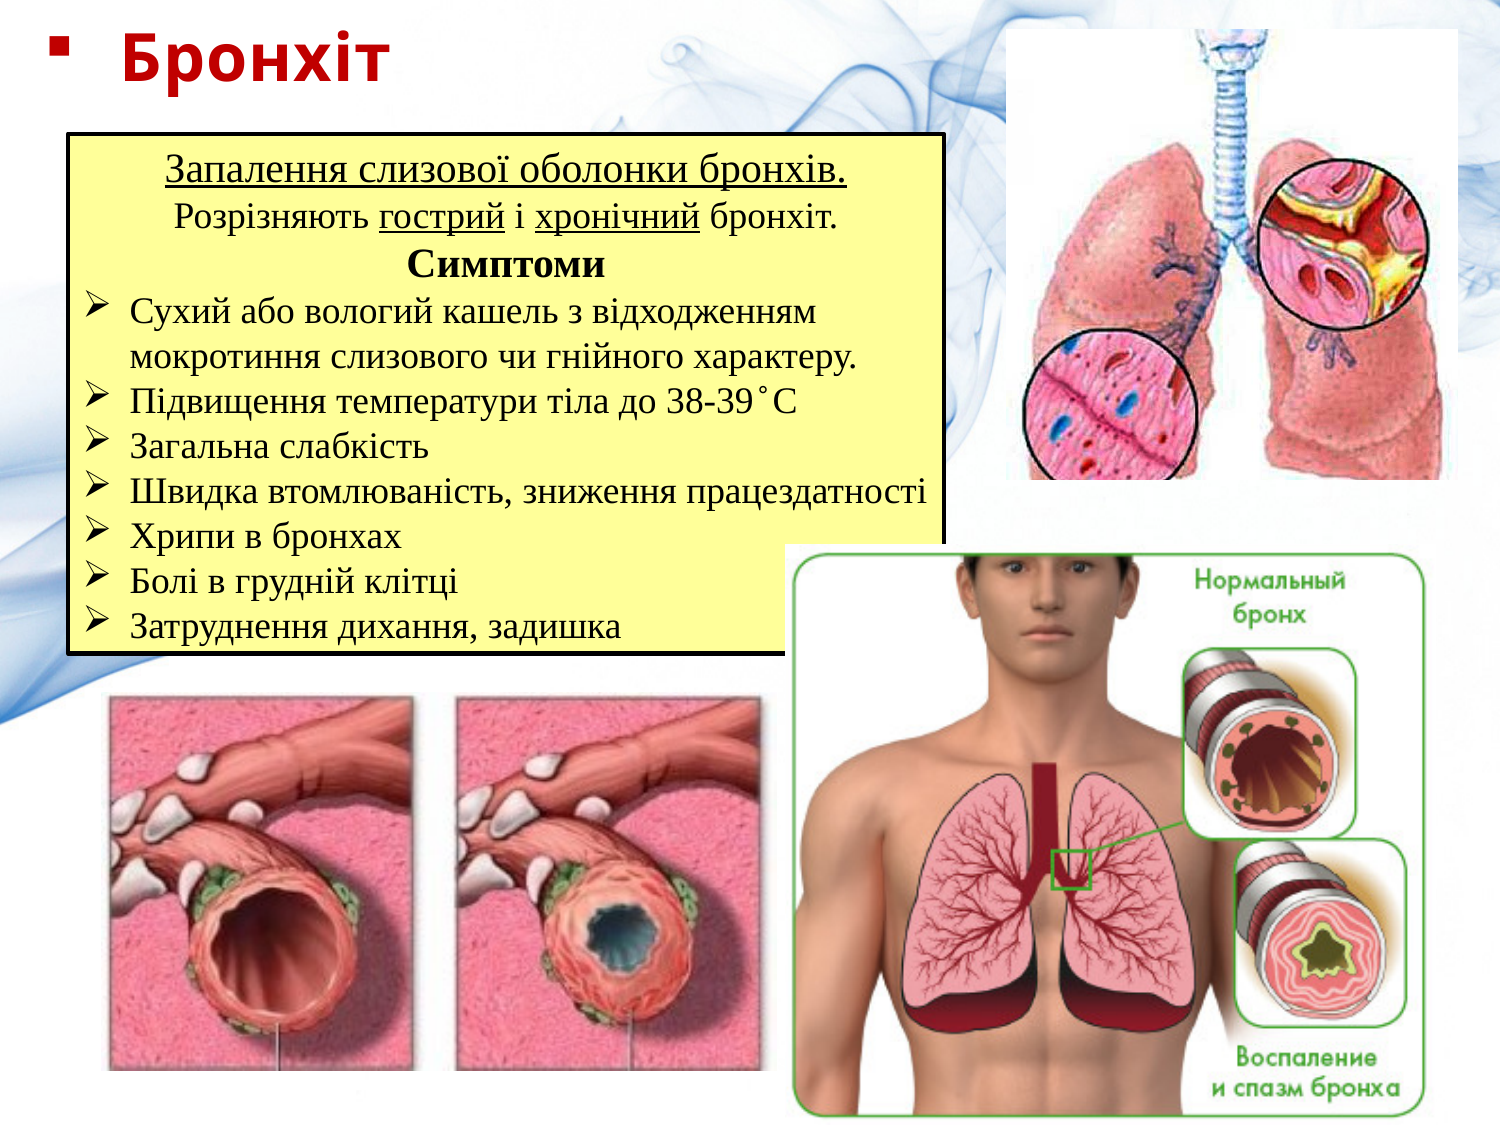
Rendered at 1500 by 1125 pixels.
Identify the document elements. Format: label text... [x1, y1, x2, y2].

text_box Запалення слизової оболонки бронхів. Розрізняють гострий і хронічний бронхіт. Симптоми Сухий або вологий кашель з відходженням мокротиння слизового чи гнійного характеру. Підвищення температури тіла до 38-39 ̊ С Загальна слабкість Швидка втомлюваність, зниження працездатності Хрипи в бронхах Болі в грудній клітці Затруднення дихання, задишка [68, 133, 944, 654]
text_box Бронхіт [29, 7, 407, 103]
picture [100, 692, 777, 1071]
picture [785, 544, 1436, 1125]
picture [1006, 29, 1458, 481]
